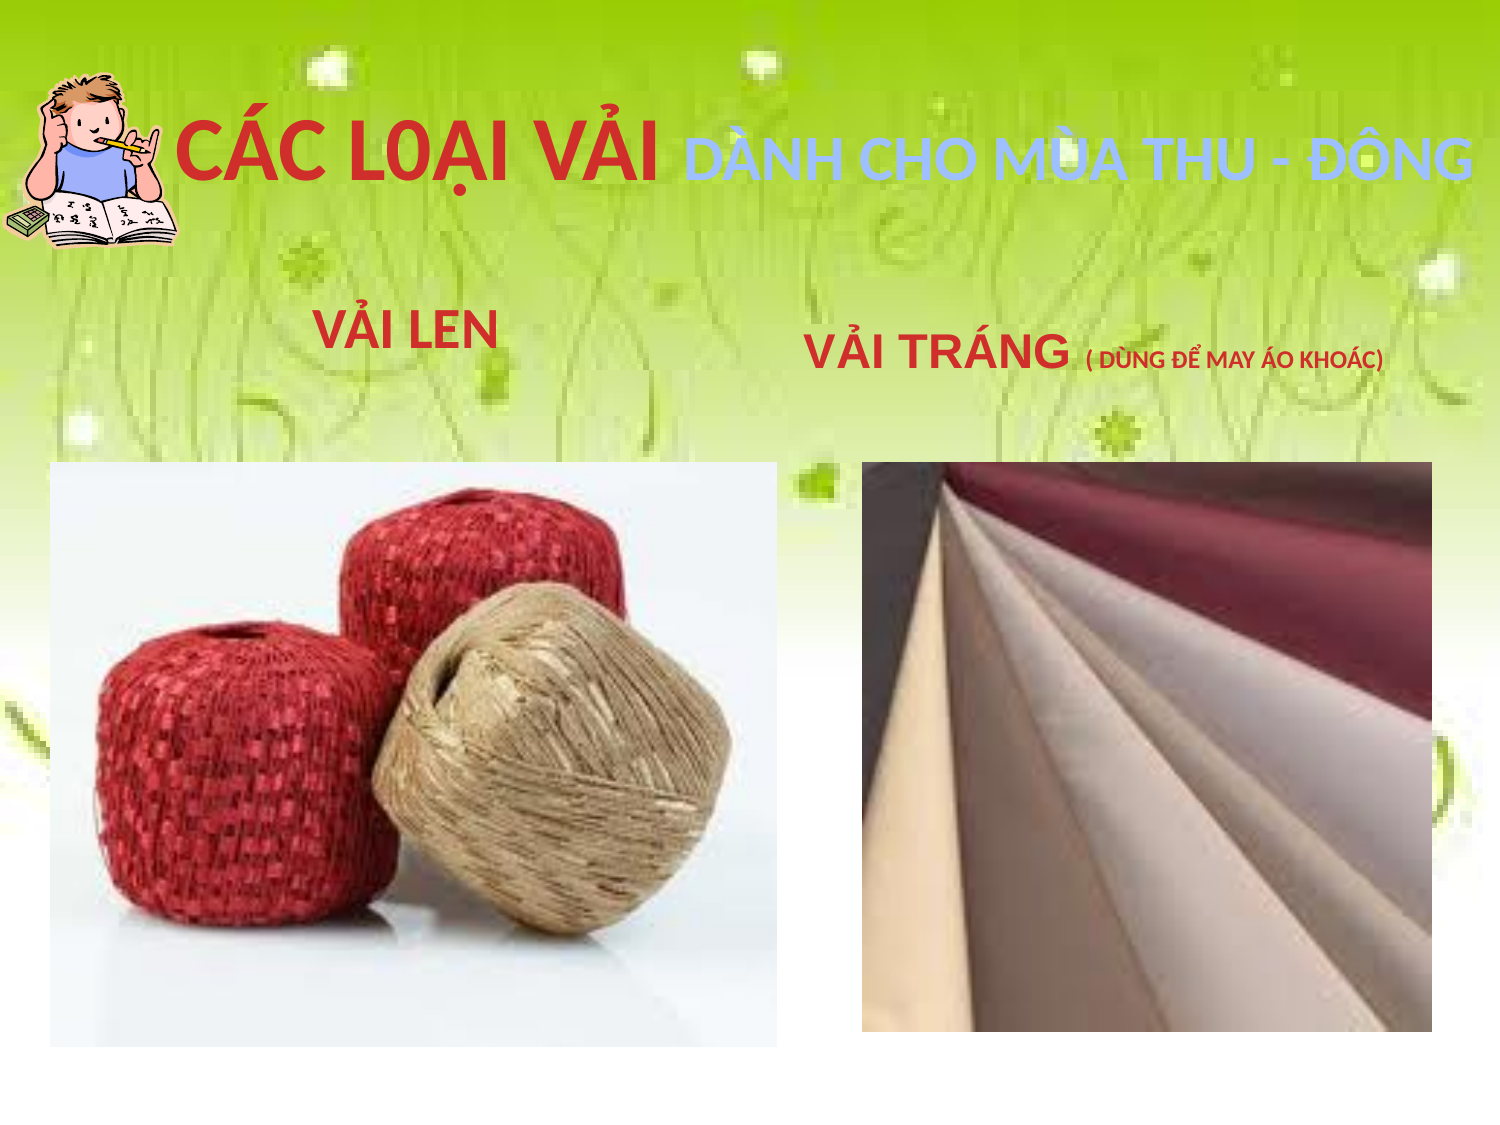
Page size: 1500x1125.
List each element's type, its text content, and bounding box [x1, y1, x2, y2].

title CÁC L0ẠI VẢI DÀNH CHO MÙA THU - ĐÔNG [150, 50, 1500, 238]
list VẢI LEN [75, 262, 738, 368]
list VẢI TRÁNG ( DÙNG ĐỂ MAY ÁO KHOÁC) [762, 312, 1426, 405]
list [862, 462, 1432, 1032]
picture [0, 0, 1500, 1125]
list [49, 462, 777, 1047]
